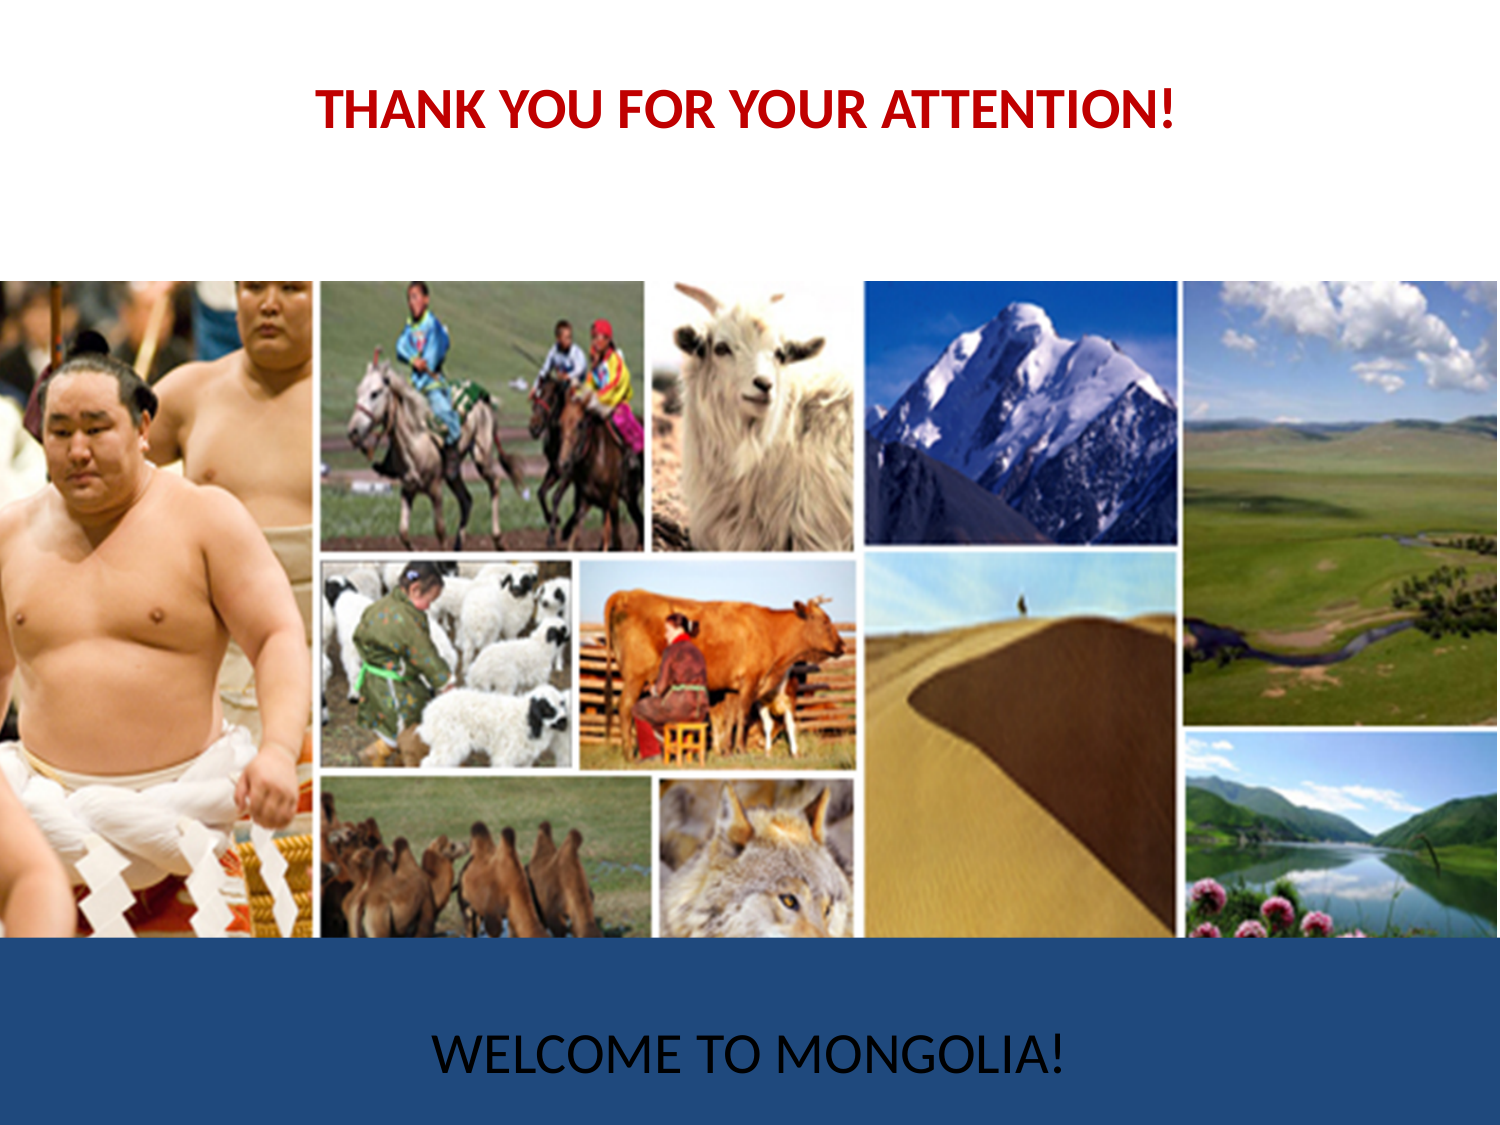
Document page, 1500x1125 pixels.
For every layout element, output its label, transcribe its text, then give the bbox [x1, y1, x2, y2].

picture [0, 281, 1497, 1001]
text_box THANK YOU FOR YOUR ATTENTION! [265, 62, 1228, 148]
text_box WELCOME TO MONGOLIA! [0, 1005, 1500, 1125]
